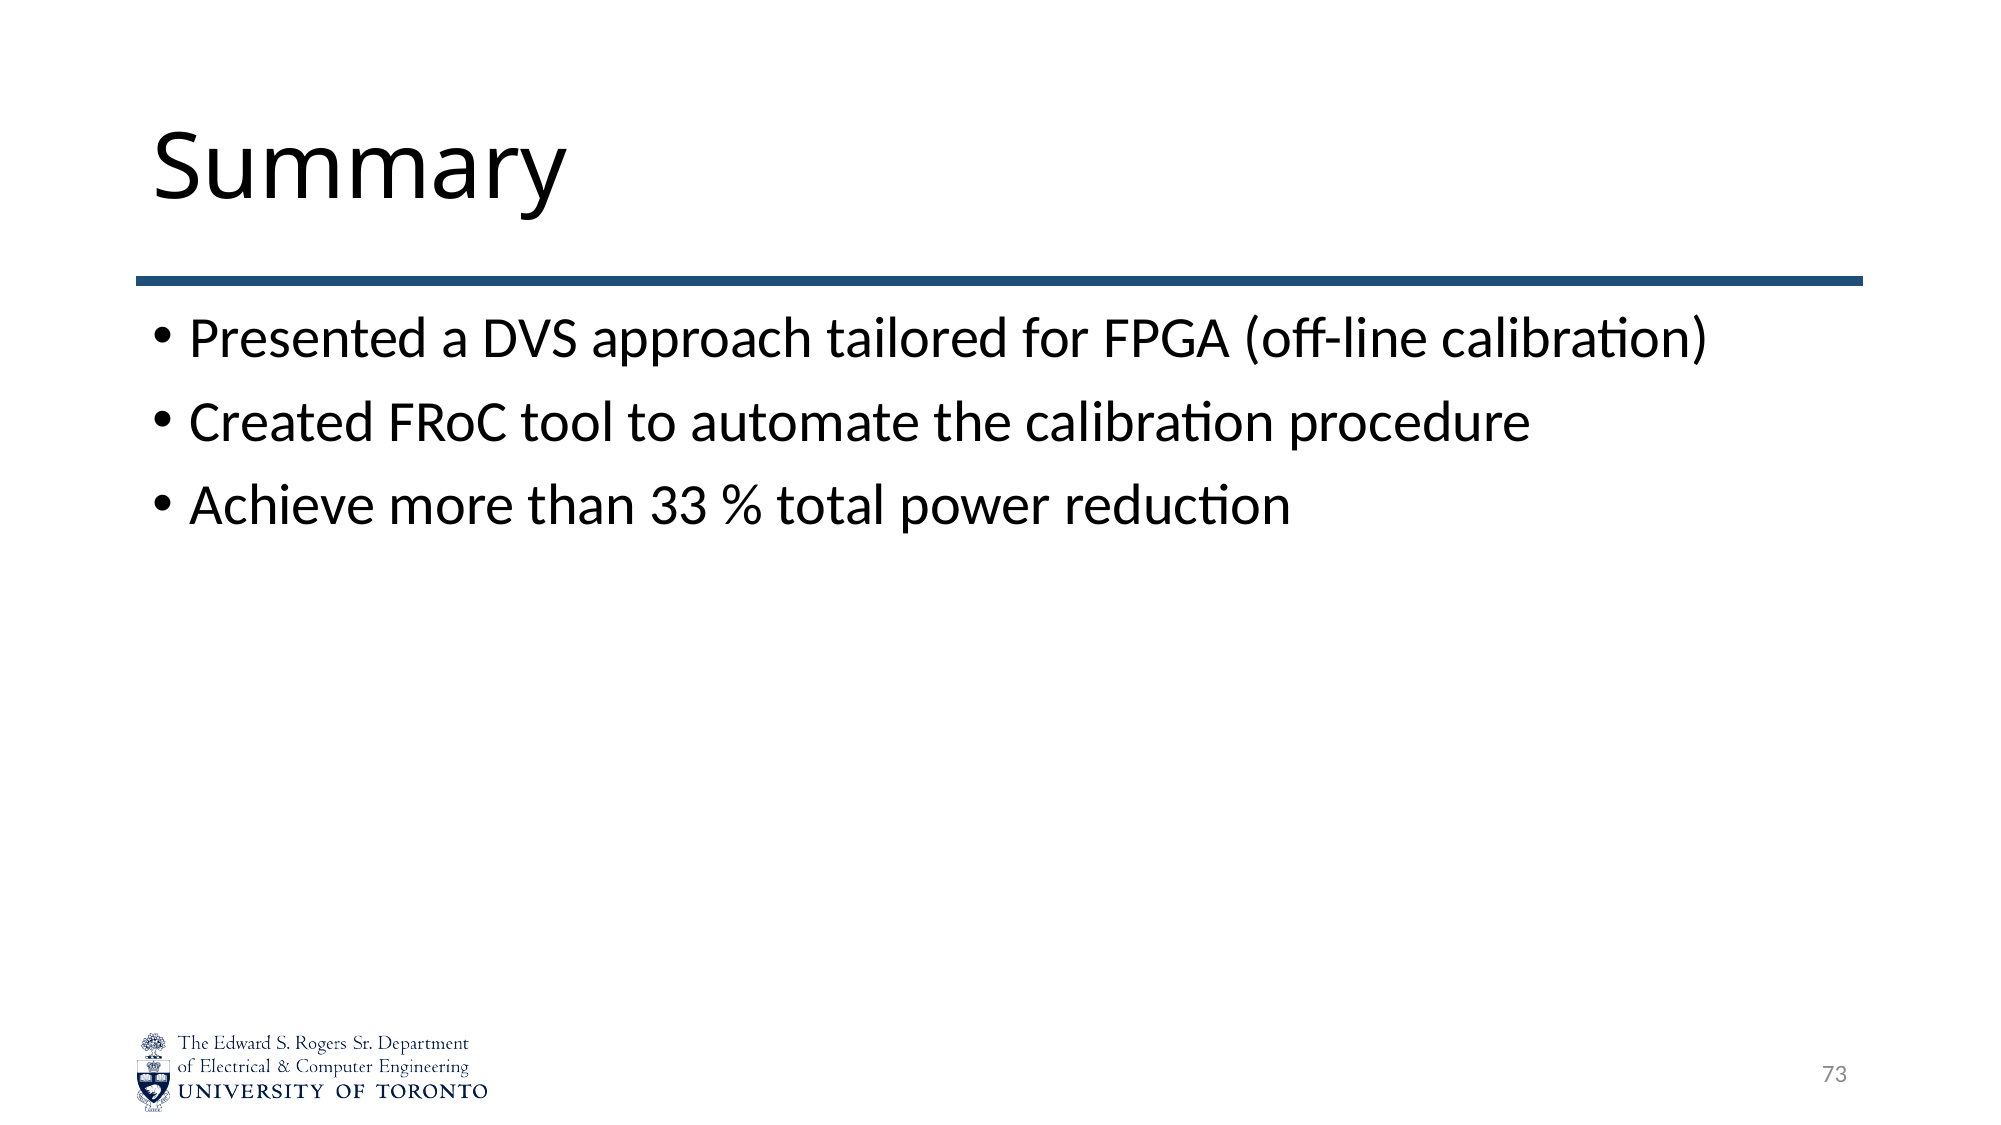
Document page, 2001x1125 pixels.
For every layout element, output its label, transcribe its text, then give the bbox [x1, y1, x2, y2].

list Presented a DVS approach tailored for FPGA (off-line calibration) Created FRoC tool to automate the calibration procedure Achieve more than 33 % total power reduction [137, 299, 1863, 1014]
slide_number 73 [1412, 1042, 1863, 1103]
picture [137, 1033, 487, 1112]
title Summary [137, 59, 1863, 278]
